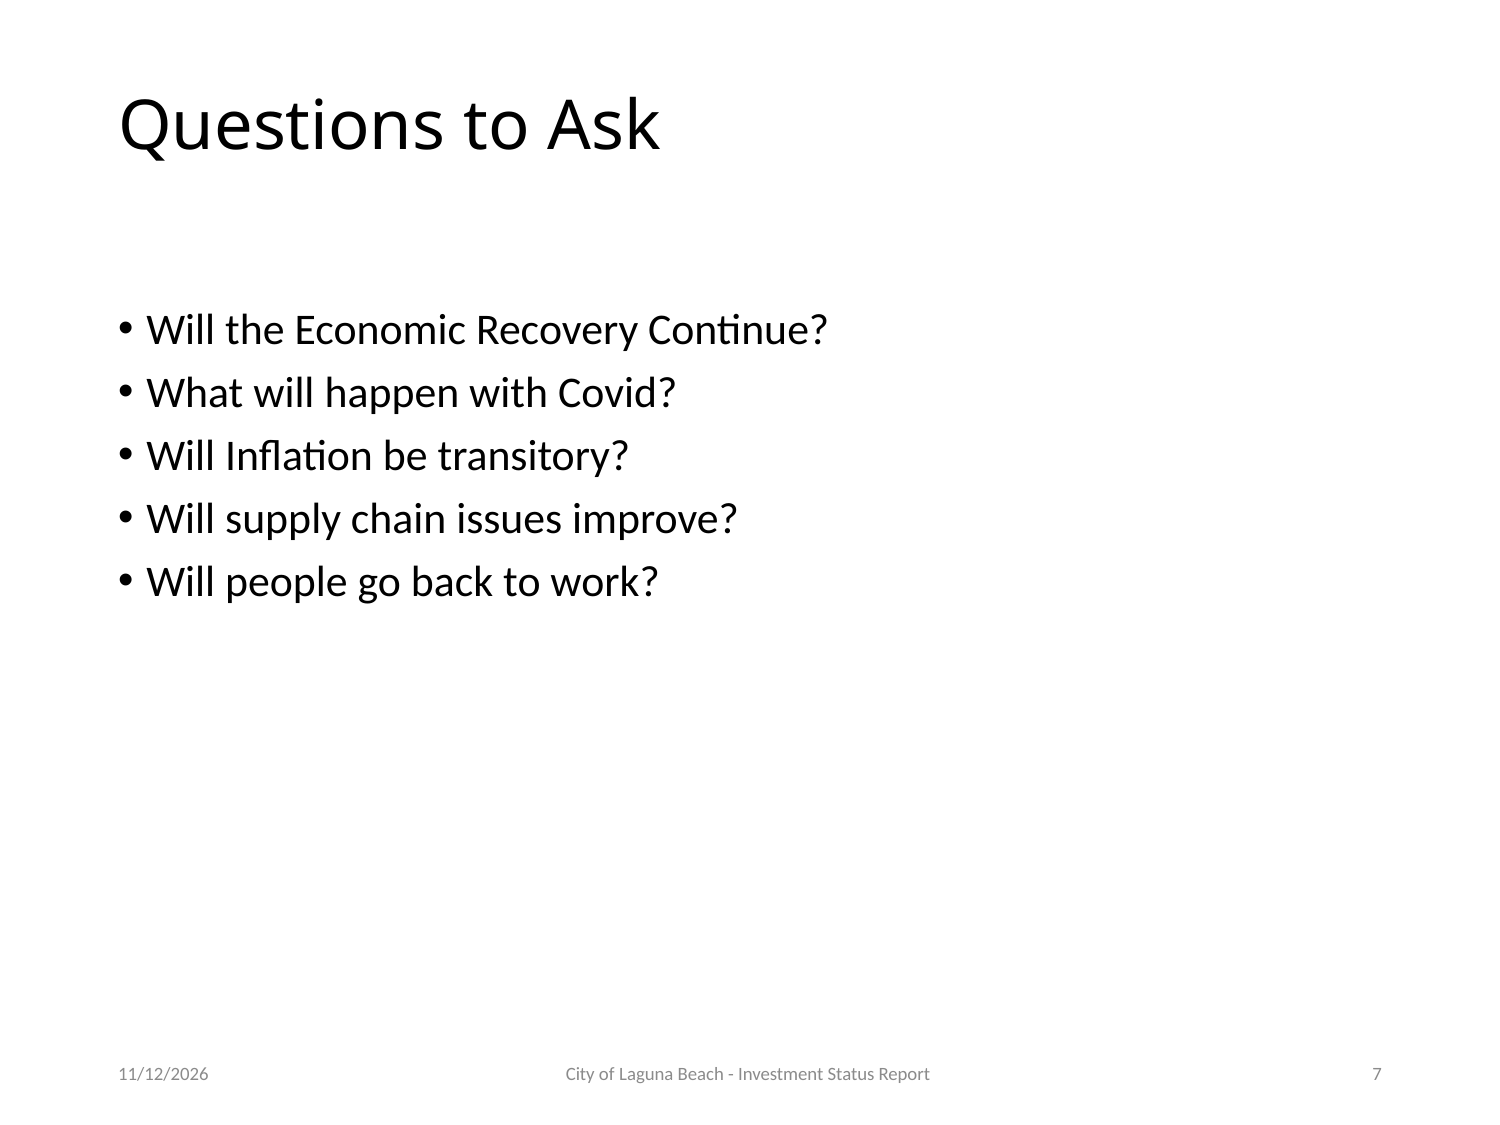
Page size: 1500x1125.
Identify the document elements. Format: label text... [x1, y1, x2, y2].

slide_number 7 [1059, 1042, 1397, 1103]
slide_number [103, 1042, 441, 1103]
title Questions to Ask [103, 59, 1397, 278]
footer City of Laguna Beach - Investment Status Report [496, 1042, 1004, 1103]
list Will the Economic Recovery Continue? What will happen with Covid? Will Inflation be transitory? Will supply chain issues improve? Will people go back to work? [103, 299, 1397, 1014]
